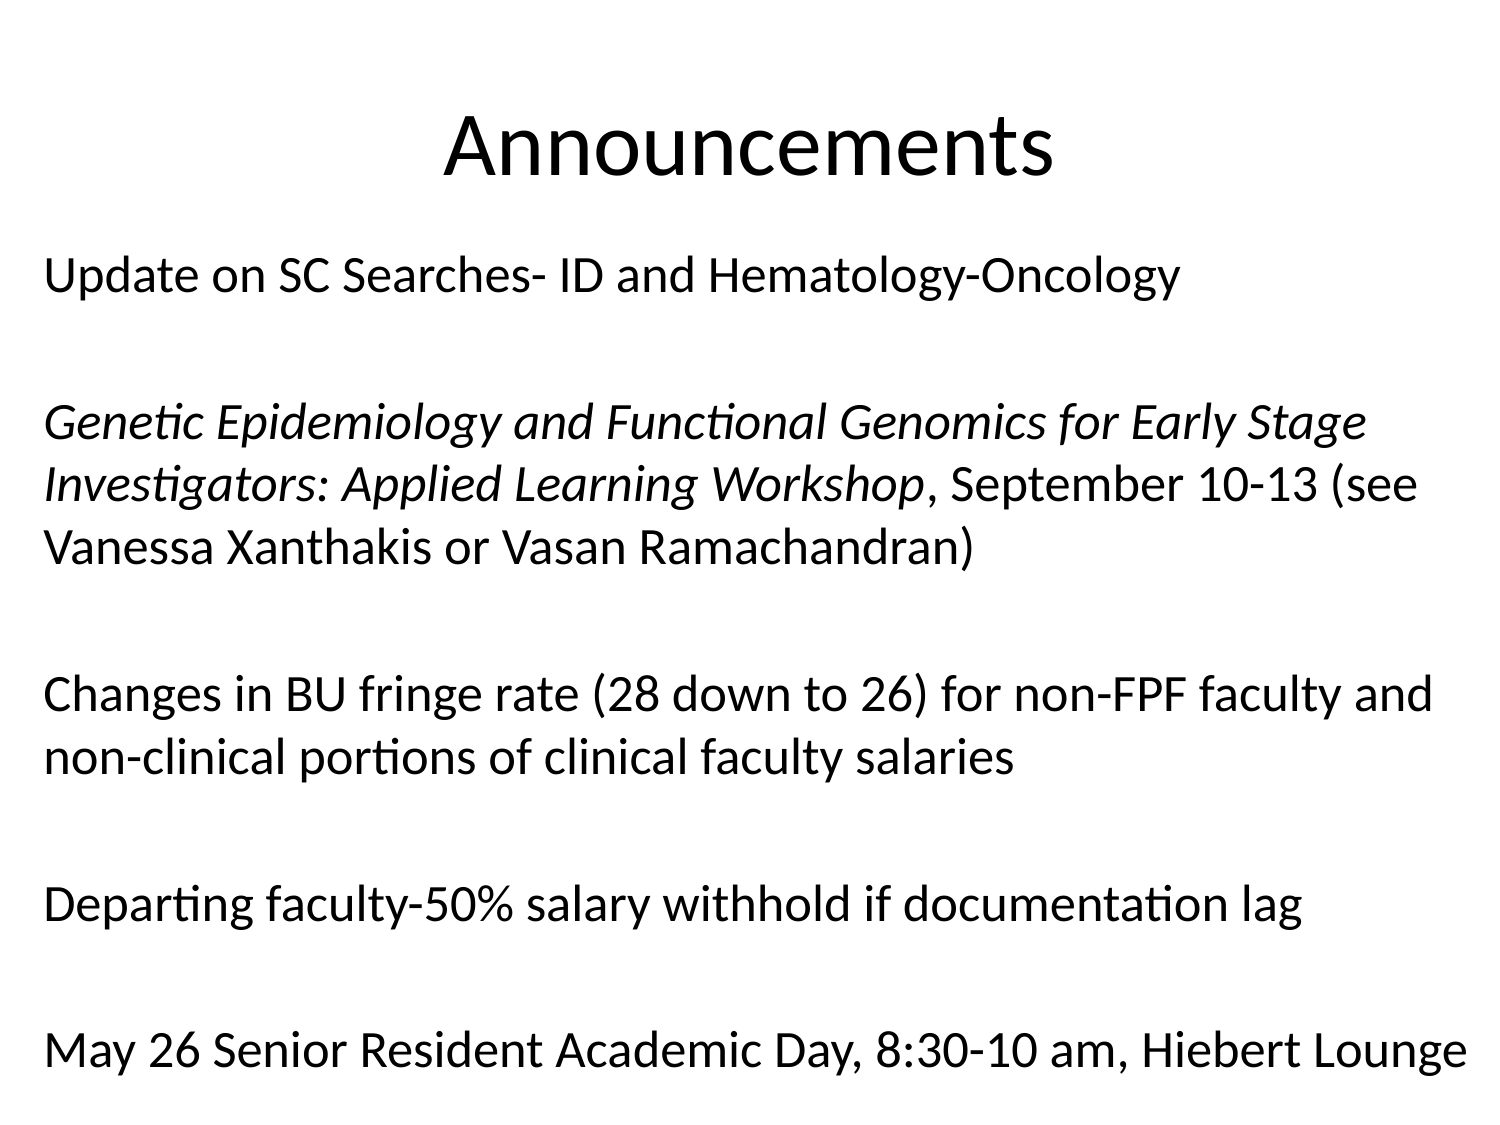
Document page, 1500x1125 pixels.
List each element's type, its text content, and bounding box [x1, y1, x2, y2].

list Update on SC Searches- ID and Hematology-Oncology Genetic Epidemiology and Functional Genomics for Early Stage Investigators: Applied Learning Workshop, September 10-13 (see Vanessa Xanthakis or Vasan Ramachandran) Changes in BU fringe rate (28 down to 26) for non-FPF faculty and non-clinical portions of clinical faculty salaries Departing faculty-50% salary withhold if documentation lag May 26 Senior Resident Academic Day, 8:30-10 am, Hiebert Lounge [0, 232, 1500, 1125]
title Announcements [75, 45, 1425, 232]
